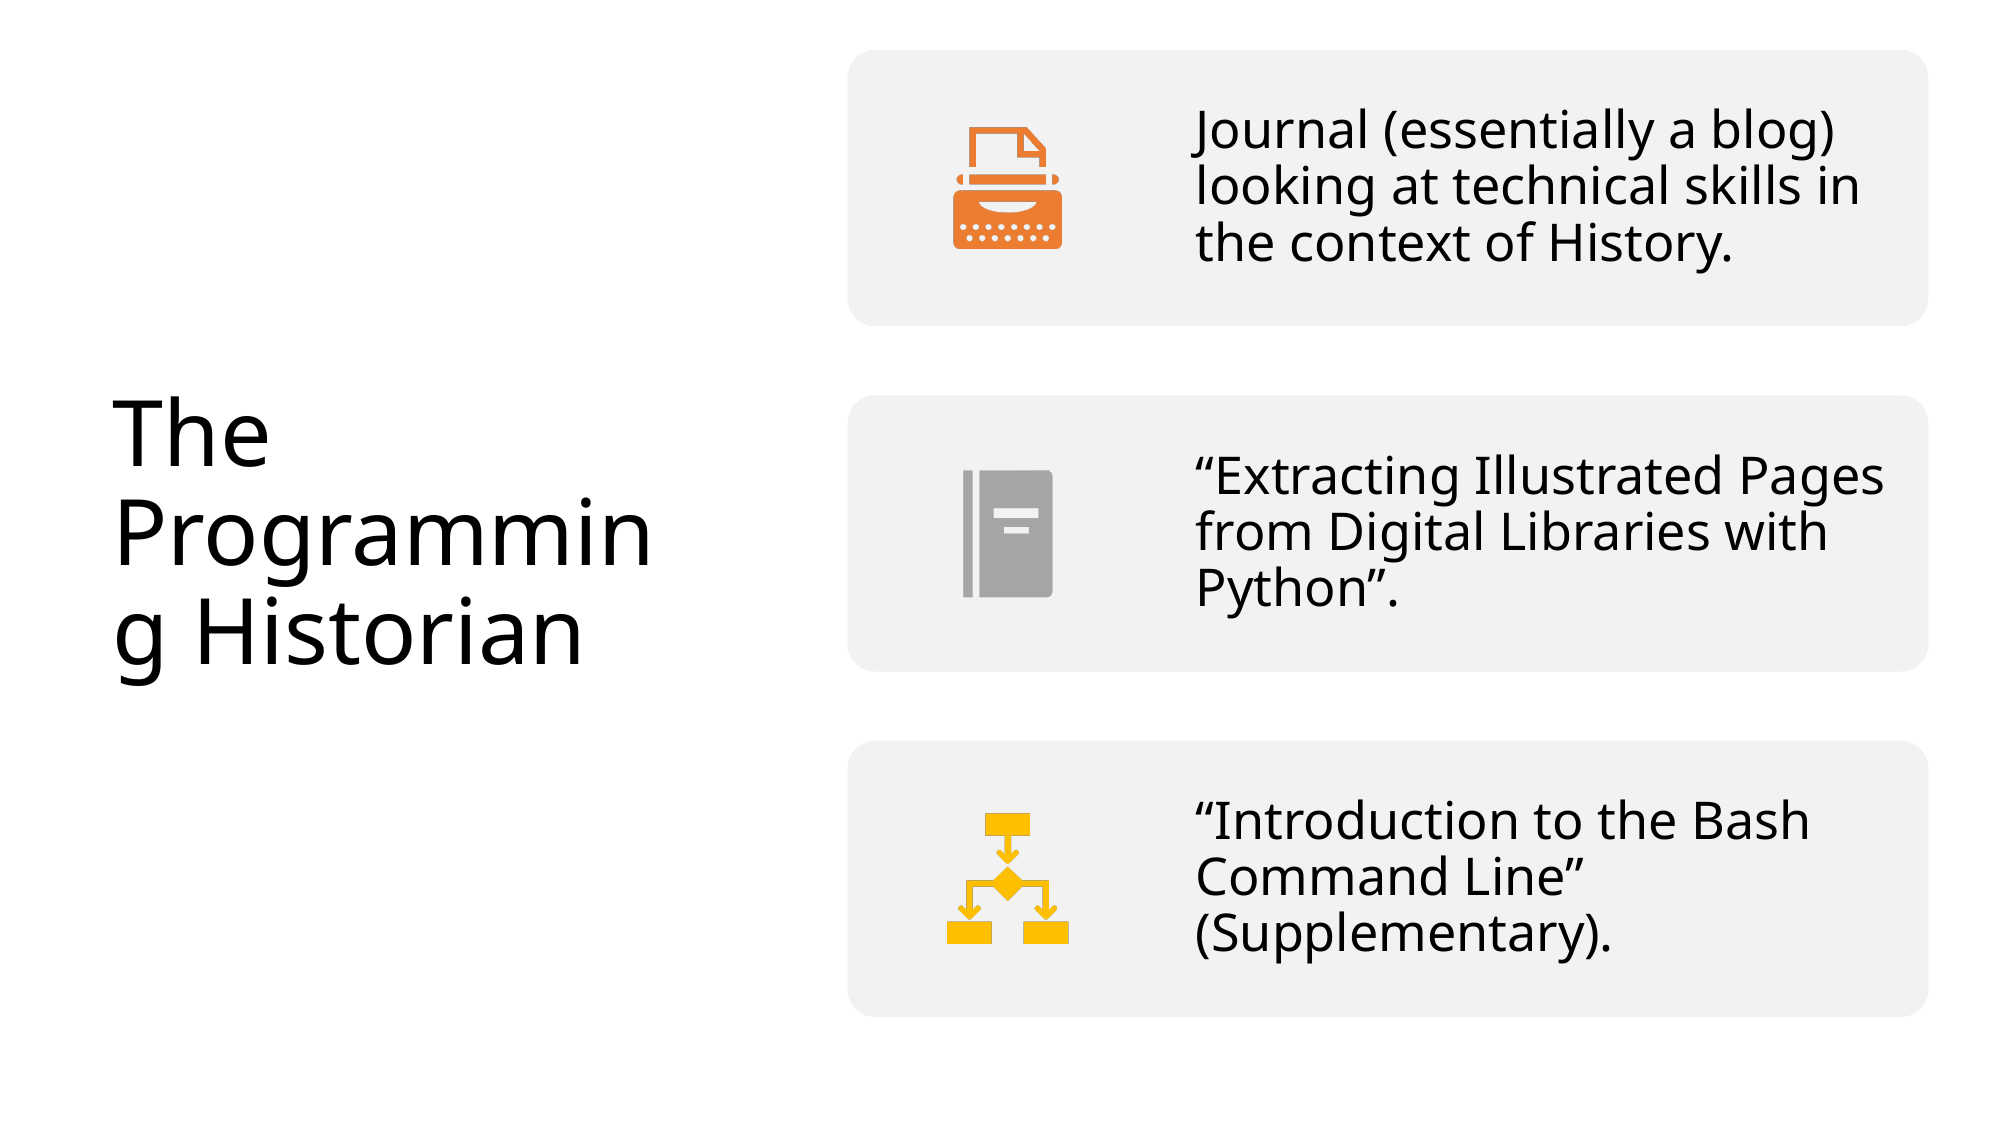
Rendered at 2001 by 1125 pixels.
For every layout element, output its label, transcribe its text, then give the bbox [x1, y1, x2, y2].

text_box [847, 49, 1929, 1018]
text_box The Programming Historian [97, 104, 722, 967]
